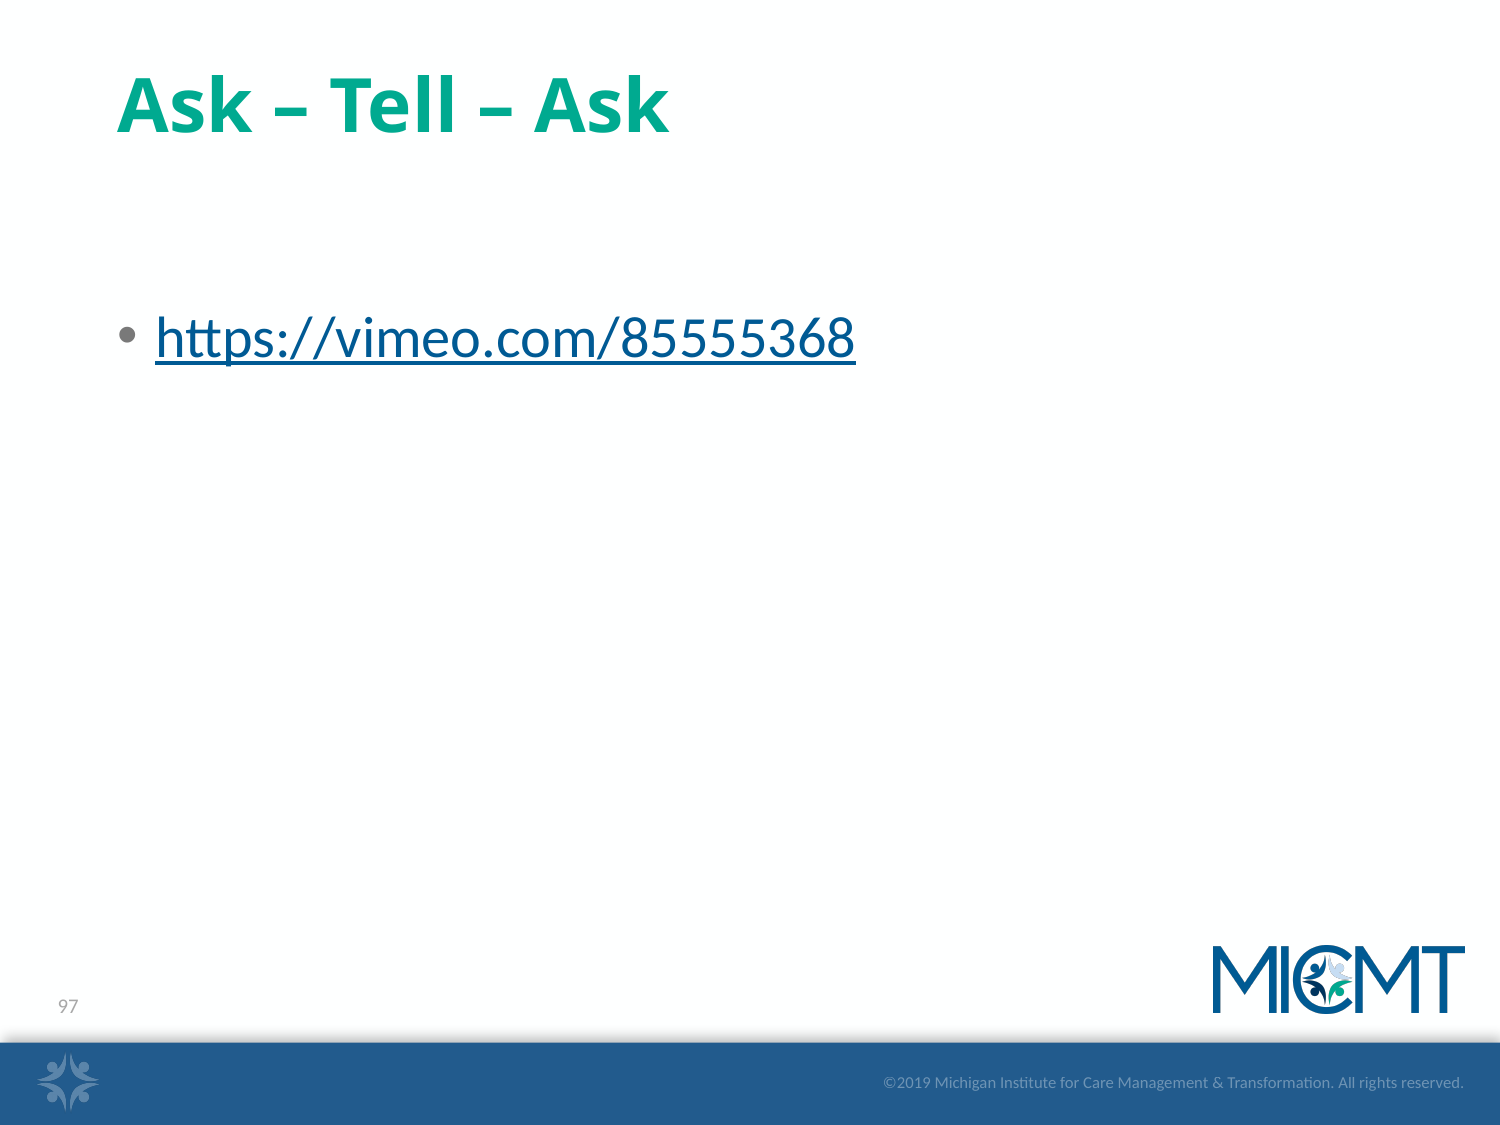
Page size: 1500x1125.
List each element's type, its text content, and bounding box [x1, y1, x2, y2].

list https://vimeo.com/85555368 [103, 299, 1397, 922]
picture [1213, 945, 1466, 1014]
title Ask – Tell – Ask [103, 59, 1397, 278]
